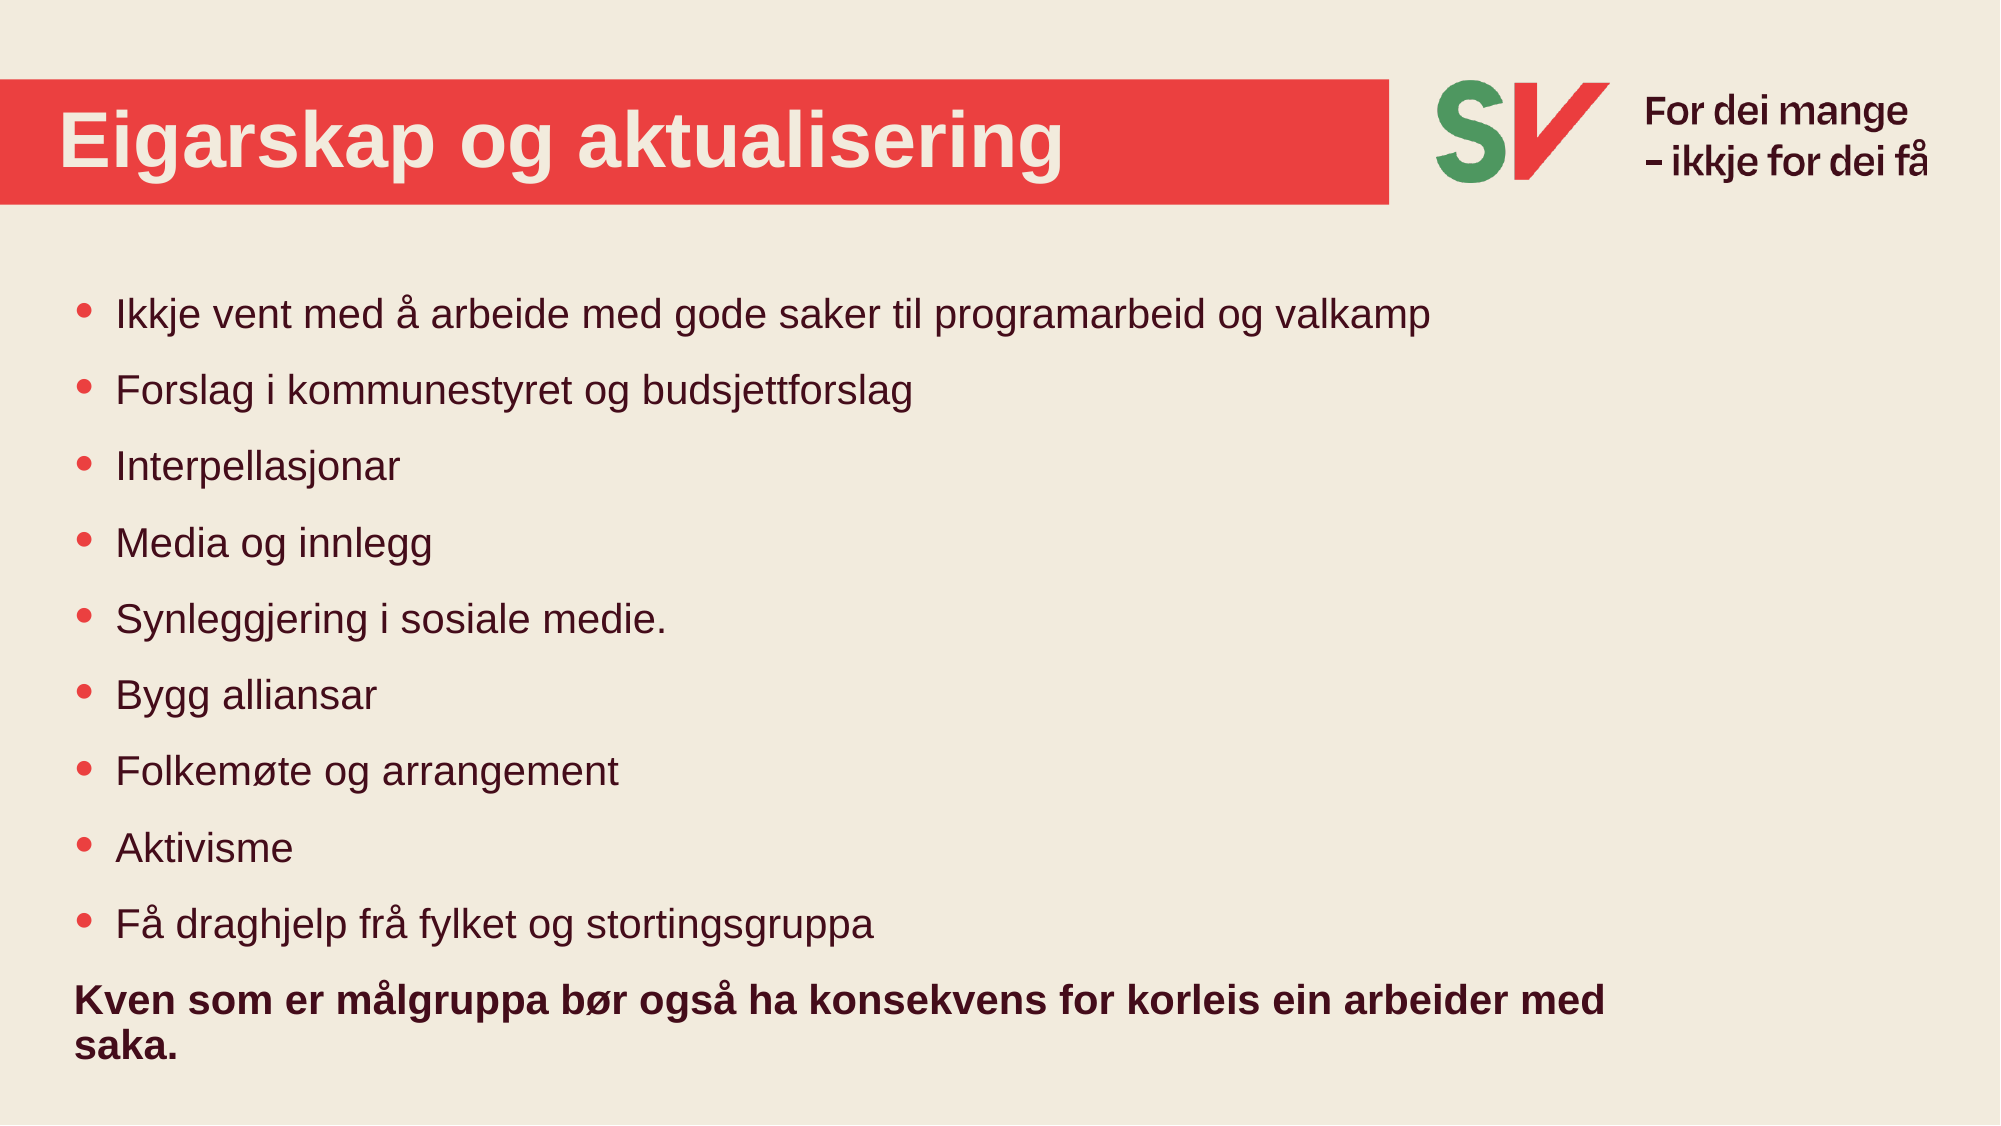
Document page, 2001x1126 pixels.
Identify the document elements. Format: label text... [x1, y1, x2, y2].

list Ikkje vent med å arbeide med gode saker til programarbeid og valkamp Forslag i kommunestyret og budsjettforslag Interpellasjonar Media og innlegg Synleggjering i sosiale medie. Bygg alliansar Folkemøte og arrangement Aktivisme Få draghjelp frå fylket og stortingsgruppa Kven som er målgruppa bør også ha konsekvens for korleis ein arbeider med saka. [74, 292, 1658, 1058]
title Eigarskap og aktualisering [0, 78, 1390, 206]
